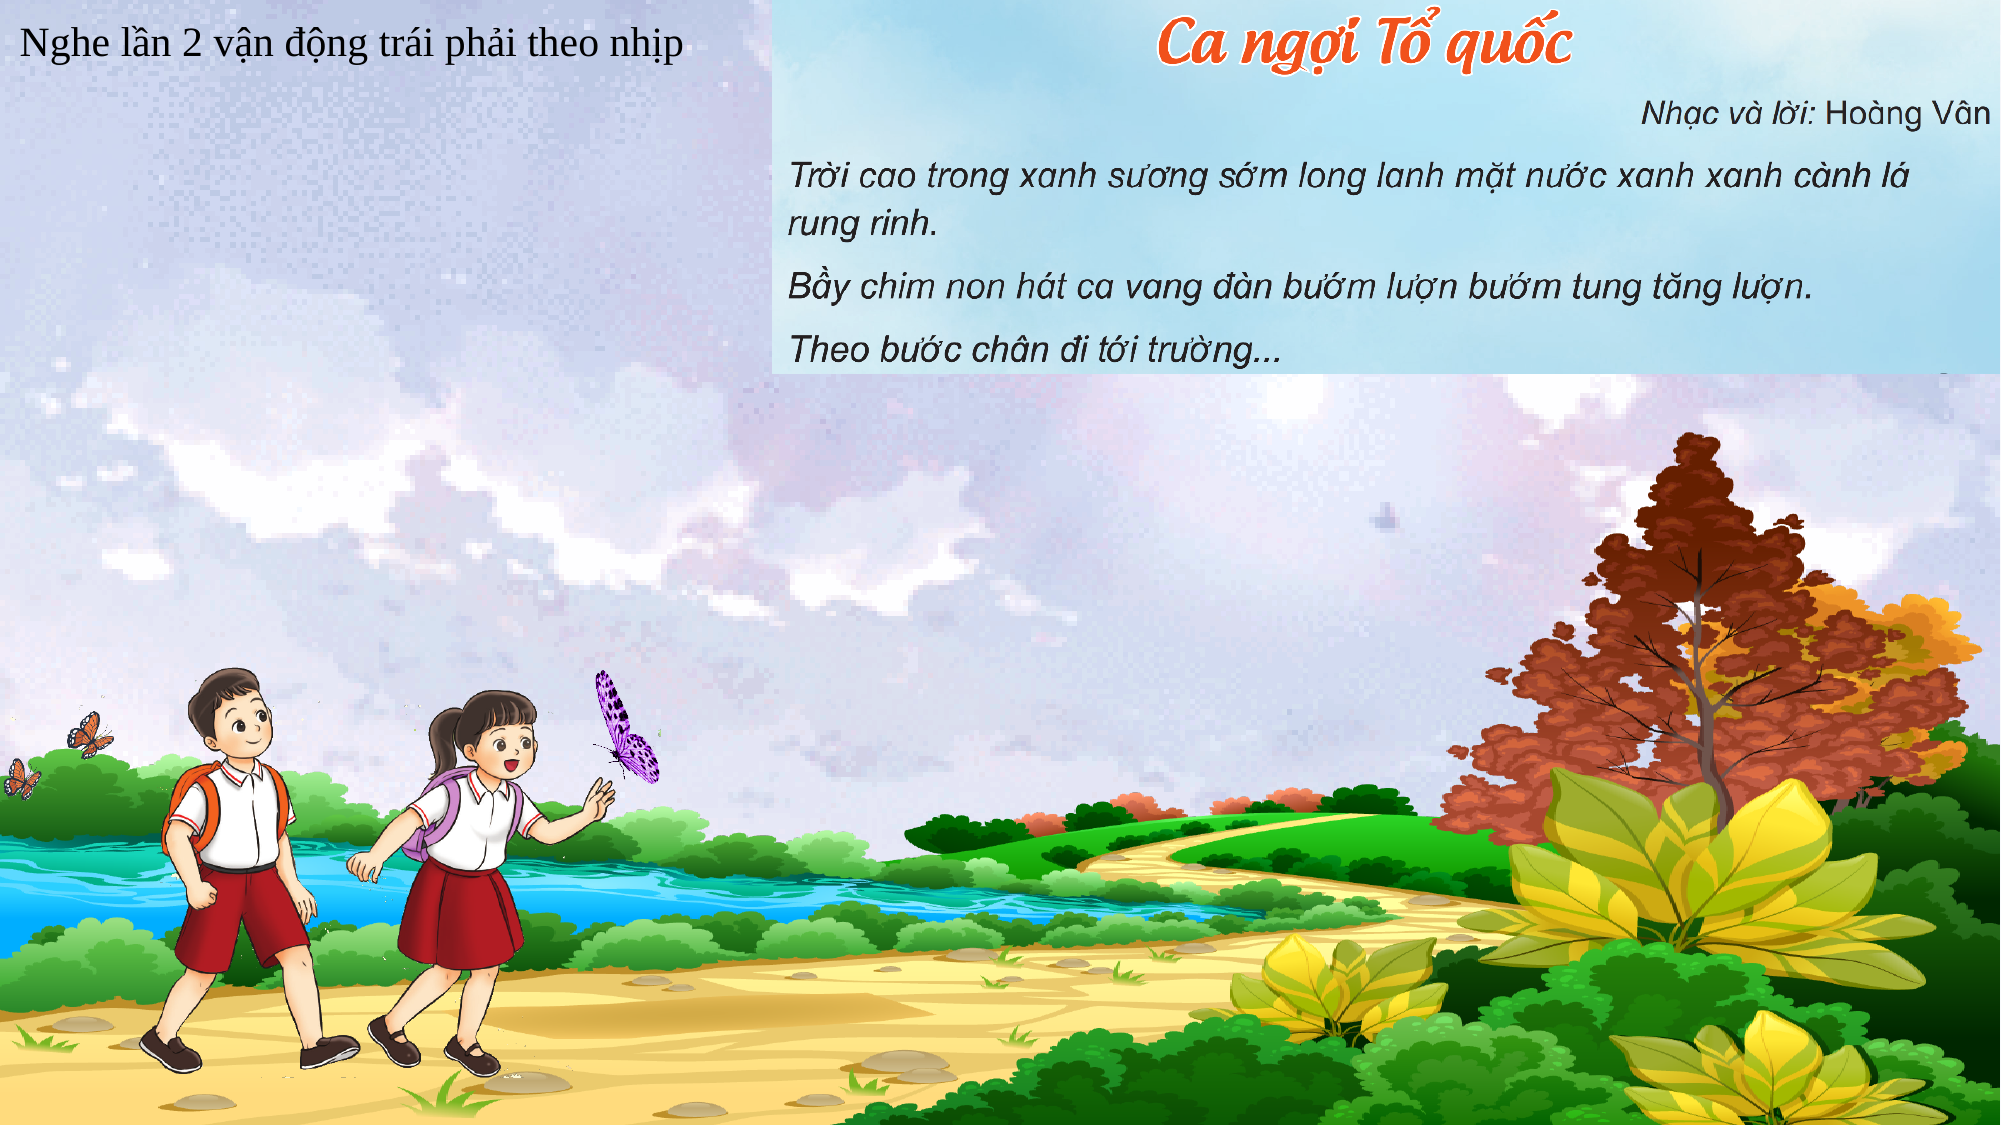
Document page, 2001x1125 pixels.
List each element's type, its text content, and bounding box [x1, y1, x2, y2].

text_box Nghe lần 2 vận động trái phải theo nhịp [4, 7, 720, 73]
picture [0, 0, 2001, 1125]
